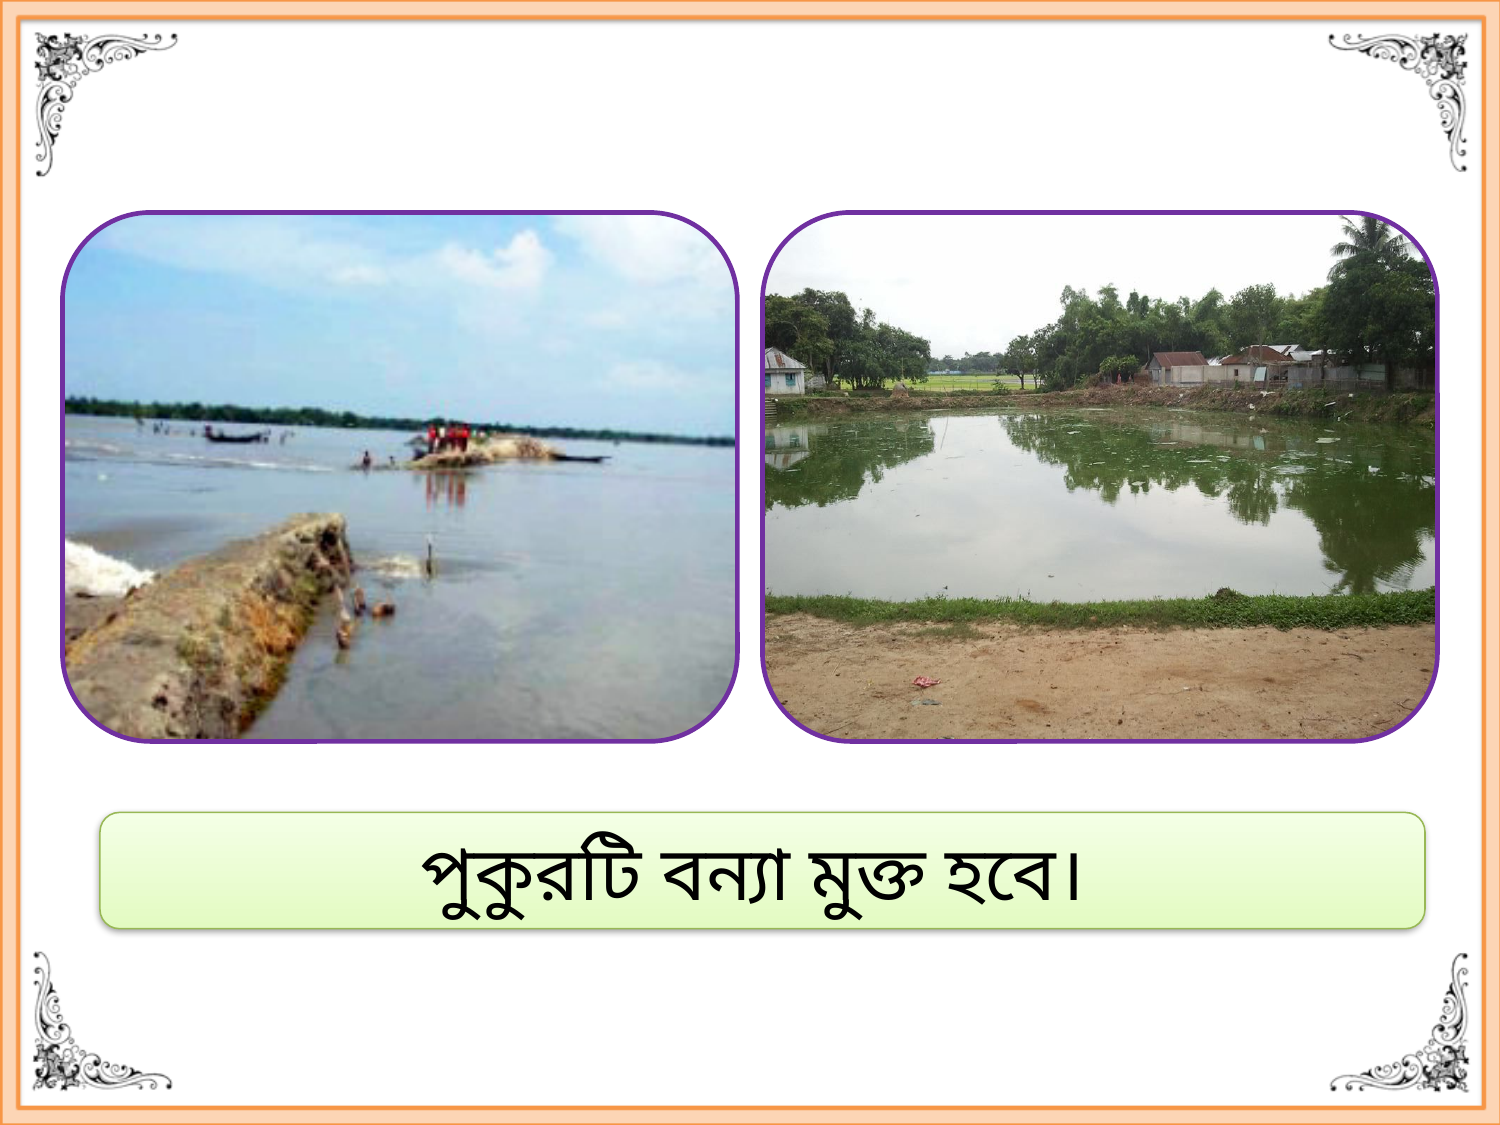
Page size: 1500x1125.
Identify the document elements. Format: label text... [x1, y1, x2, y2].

picture [0, 0, 1500, 1125]
text_box পুকুরটি বন্যা মুক্ত হবে। [99, 811, 1426, 930]
